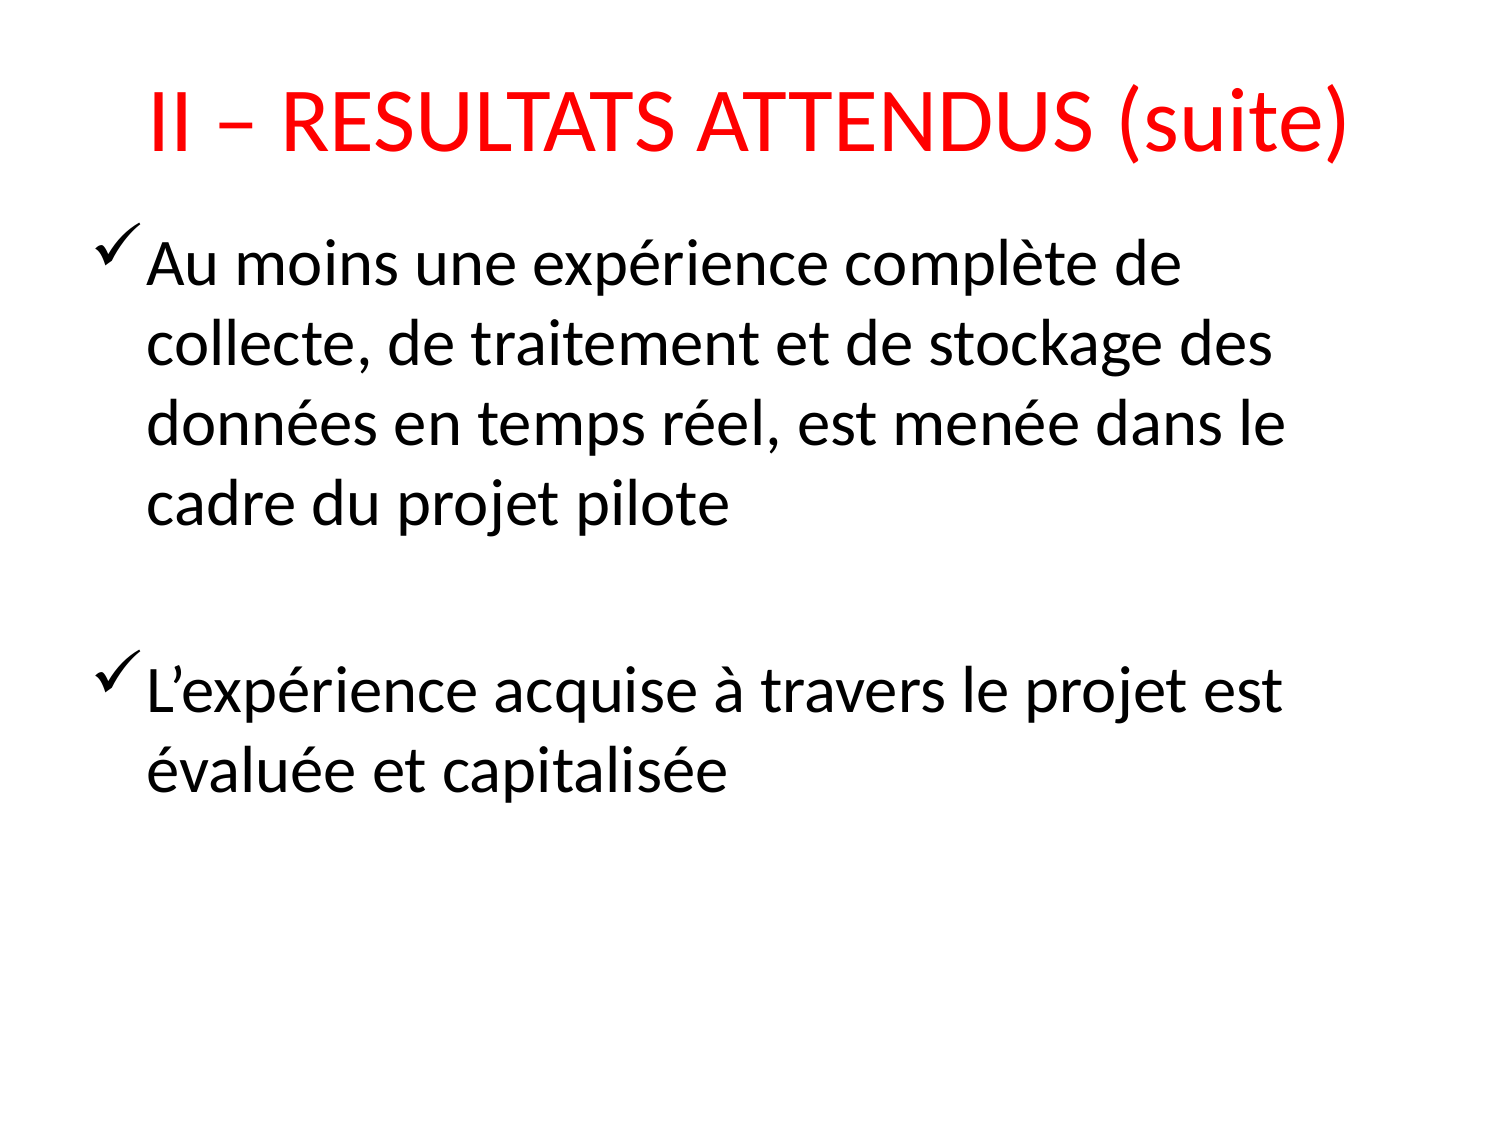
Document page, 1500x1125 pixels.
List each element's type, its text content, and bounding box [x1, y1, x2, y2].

title II – RESULTATS ATTENDUS (suite) [74, 44, 1426, 185]
list Au moins une expérience complète de collecte, de traitement et de stockage des données en temps réel, est menée dans le cadre du projet pilote L’expérience acquise à travers le projet est évaluée et capitalisée [74, 210, 1426, 1032]
